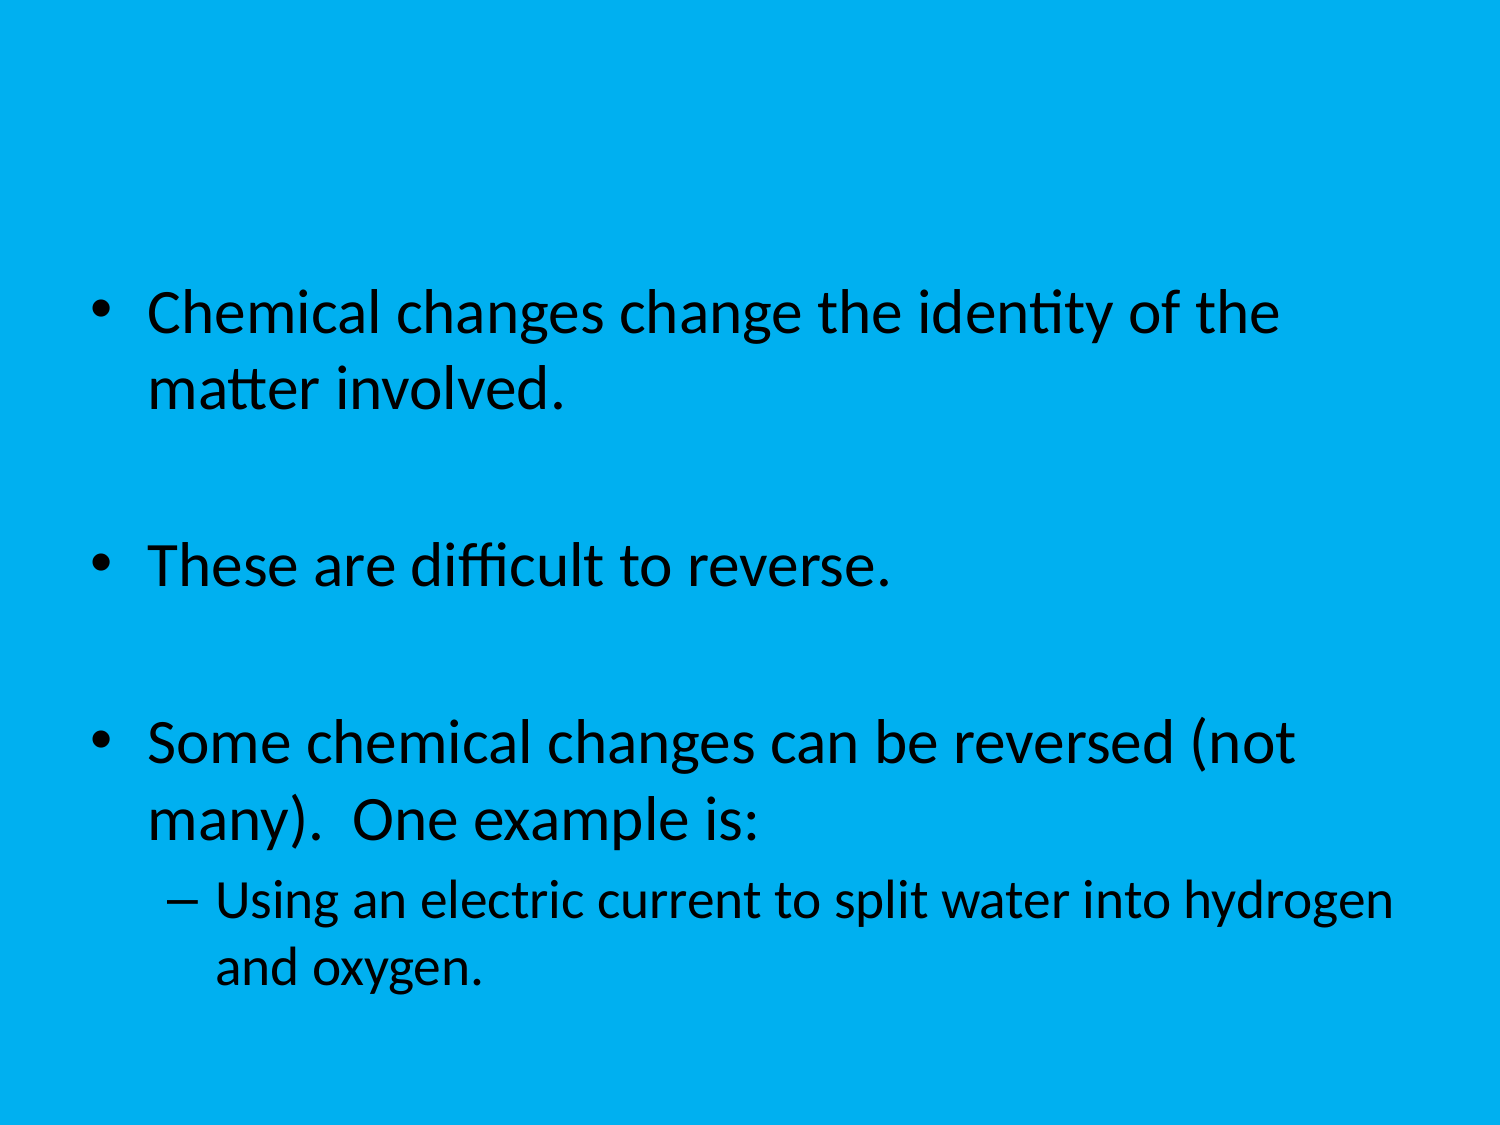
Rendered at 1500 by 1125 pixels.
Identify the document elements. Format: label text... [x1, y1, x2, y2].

list Chemical changes change the identity of the matter involved. These are difficult to reverse. Some chemical changes can be reversed (not many). One example is: Using an electric current to split water into hydrogen and oxygen. [75, 262, 1425, 1005]
